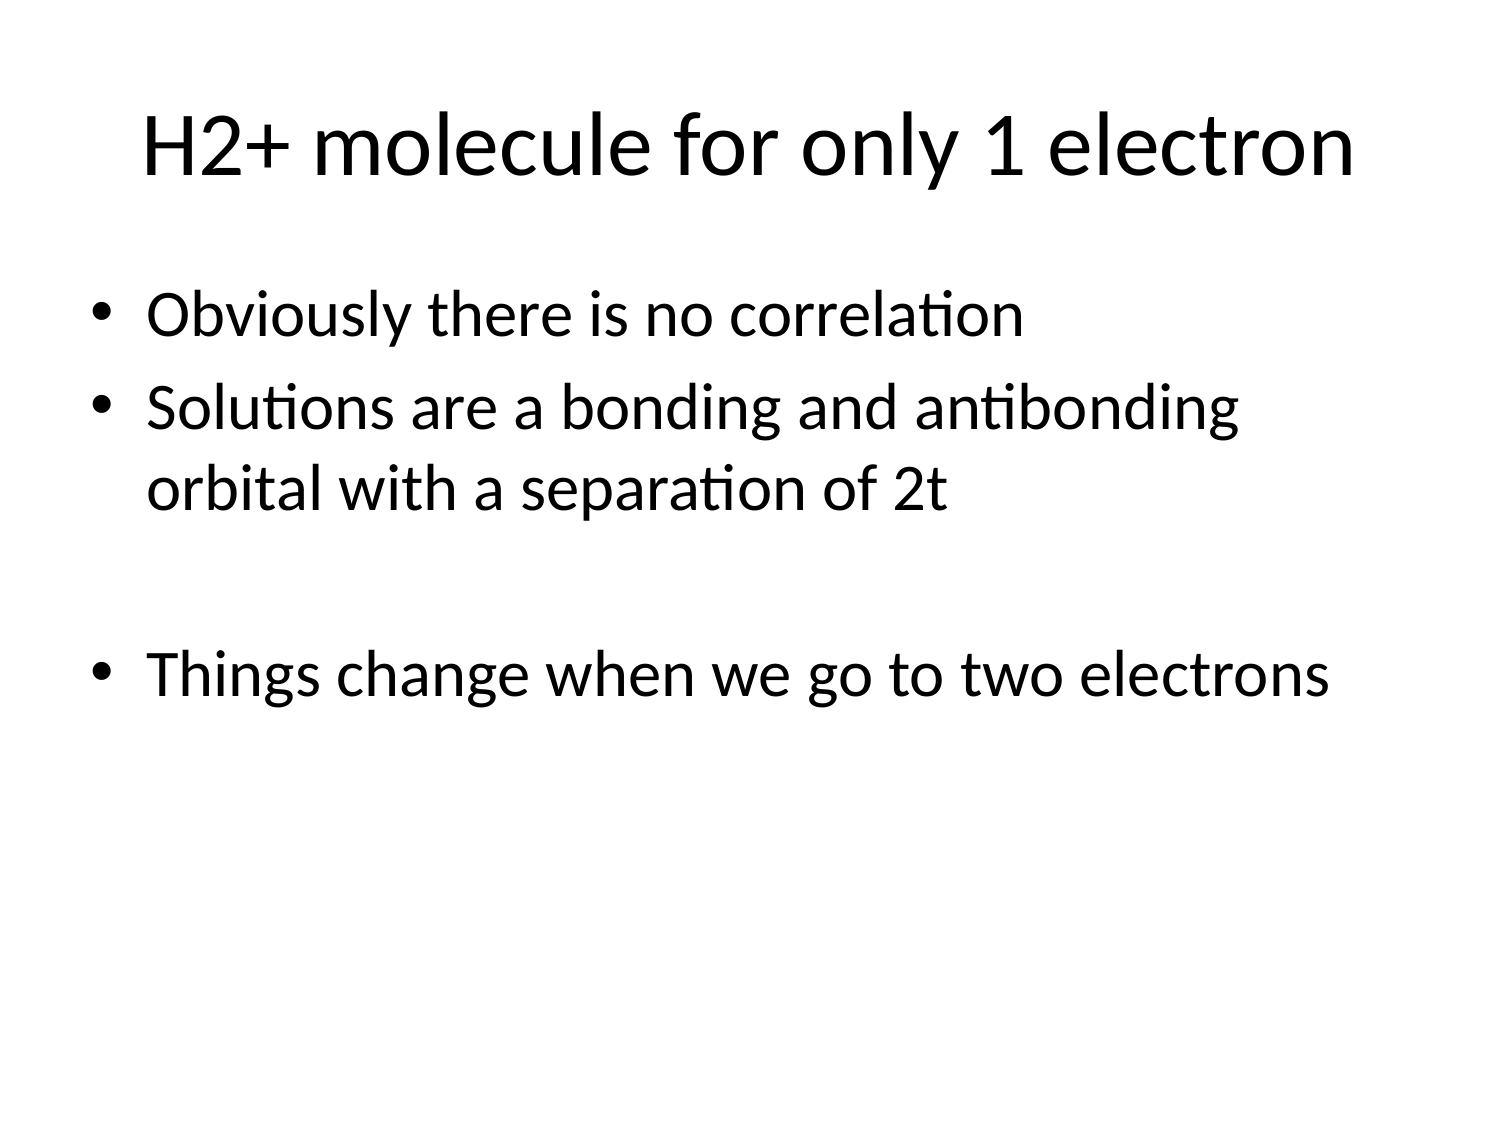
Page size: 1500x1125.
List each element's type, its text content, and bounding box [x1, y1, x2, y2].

title H2+ molecule for only 1 electron [75, 45, 1425, 233]
list Obviously there is no correlation Solutions are a bonding and antibonding orbital with a separation of 2t Things change when we go to two electrons [75, 262, 1425, 1005]
